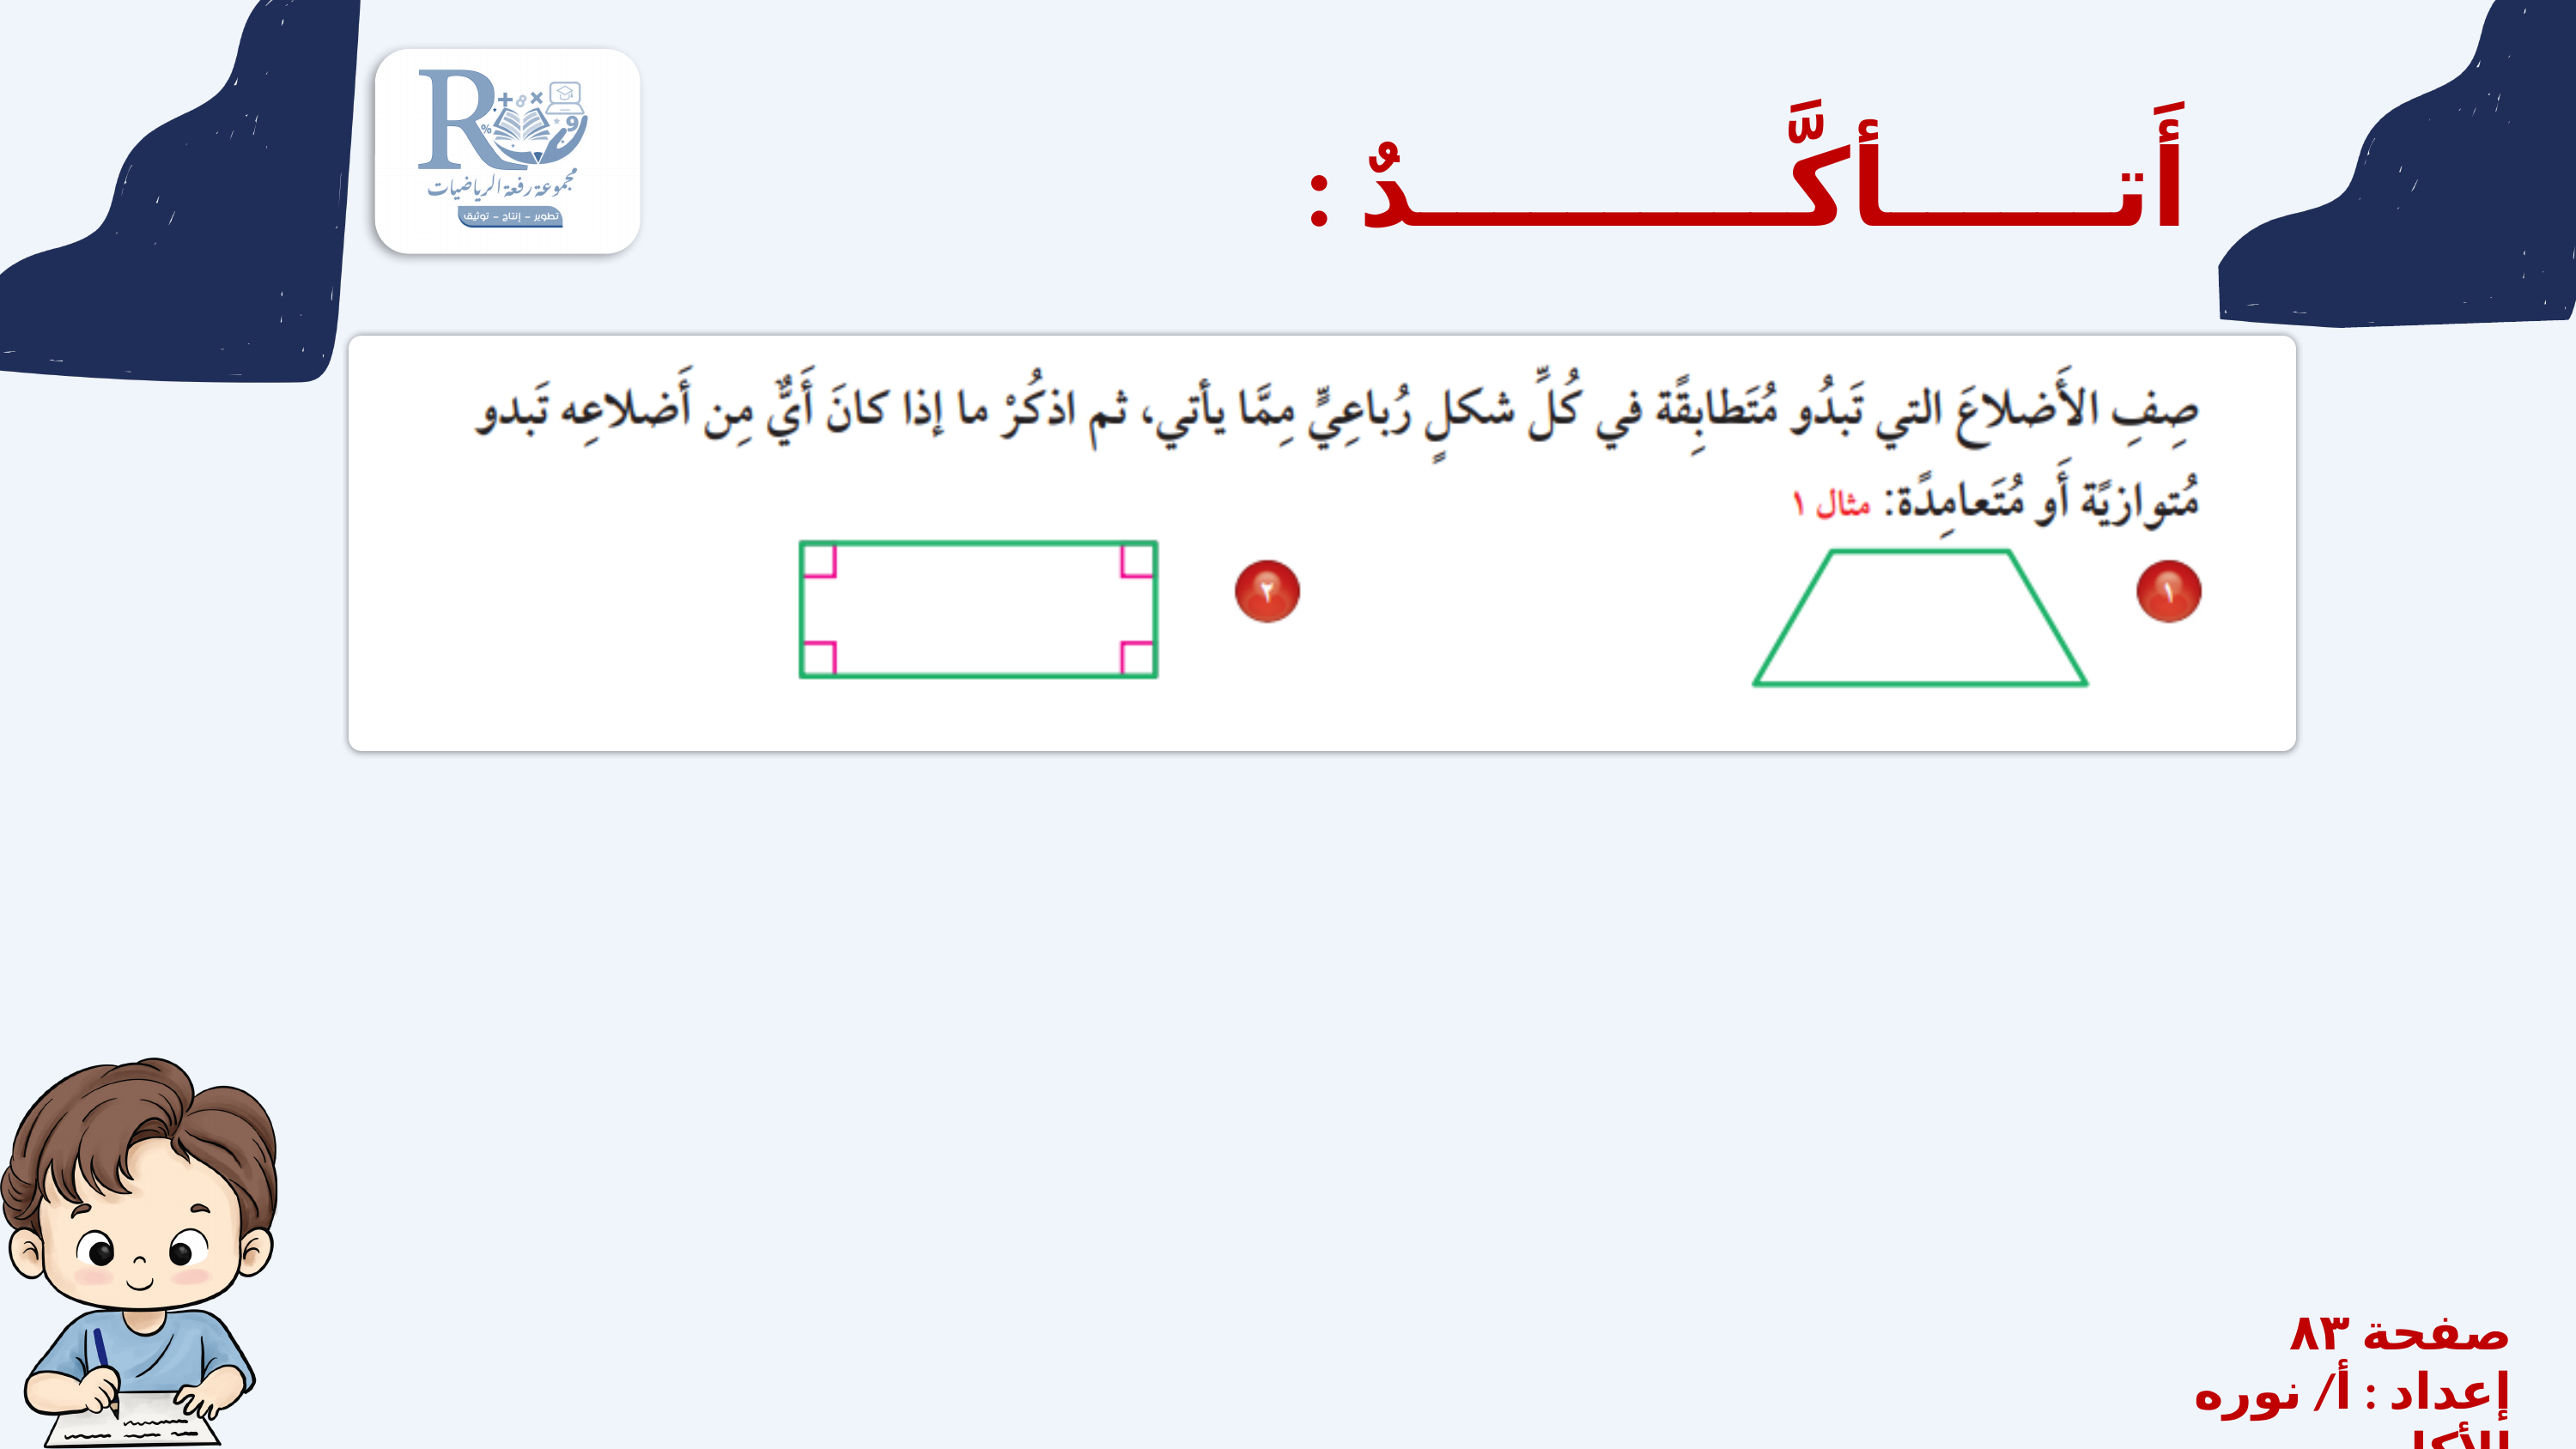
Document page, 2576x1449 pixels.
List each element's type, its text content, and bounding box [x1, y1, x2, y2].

picture [374, 361, 2269, 724]
text_box أَتــــــأكَّــــــــــدٌ : [1163, 112, 2202, 254]
text_box صفحة ٨٣ إعداد : أ/ نوره الأكلبي [2114, 1293, 2525, 1449]
text_box [0, 0, 361, 383]
text_box [0, 1058, 278, 1449]
text_box [2208, 0, 2576, 330]
picture [374, 48, 641, 254]
